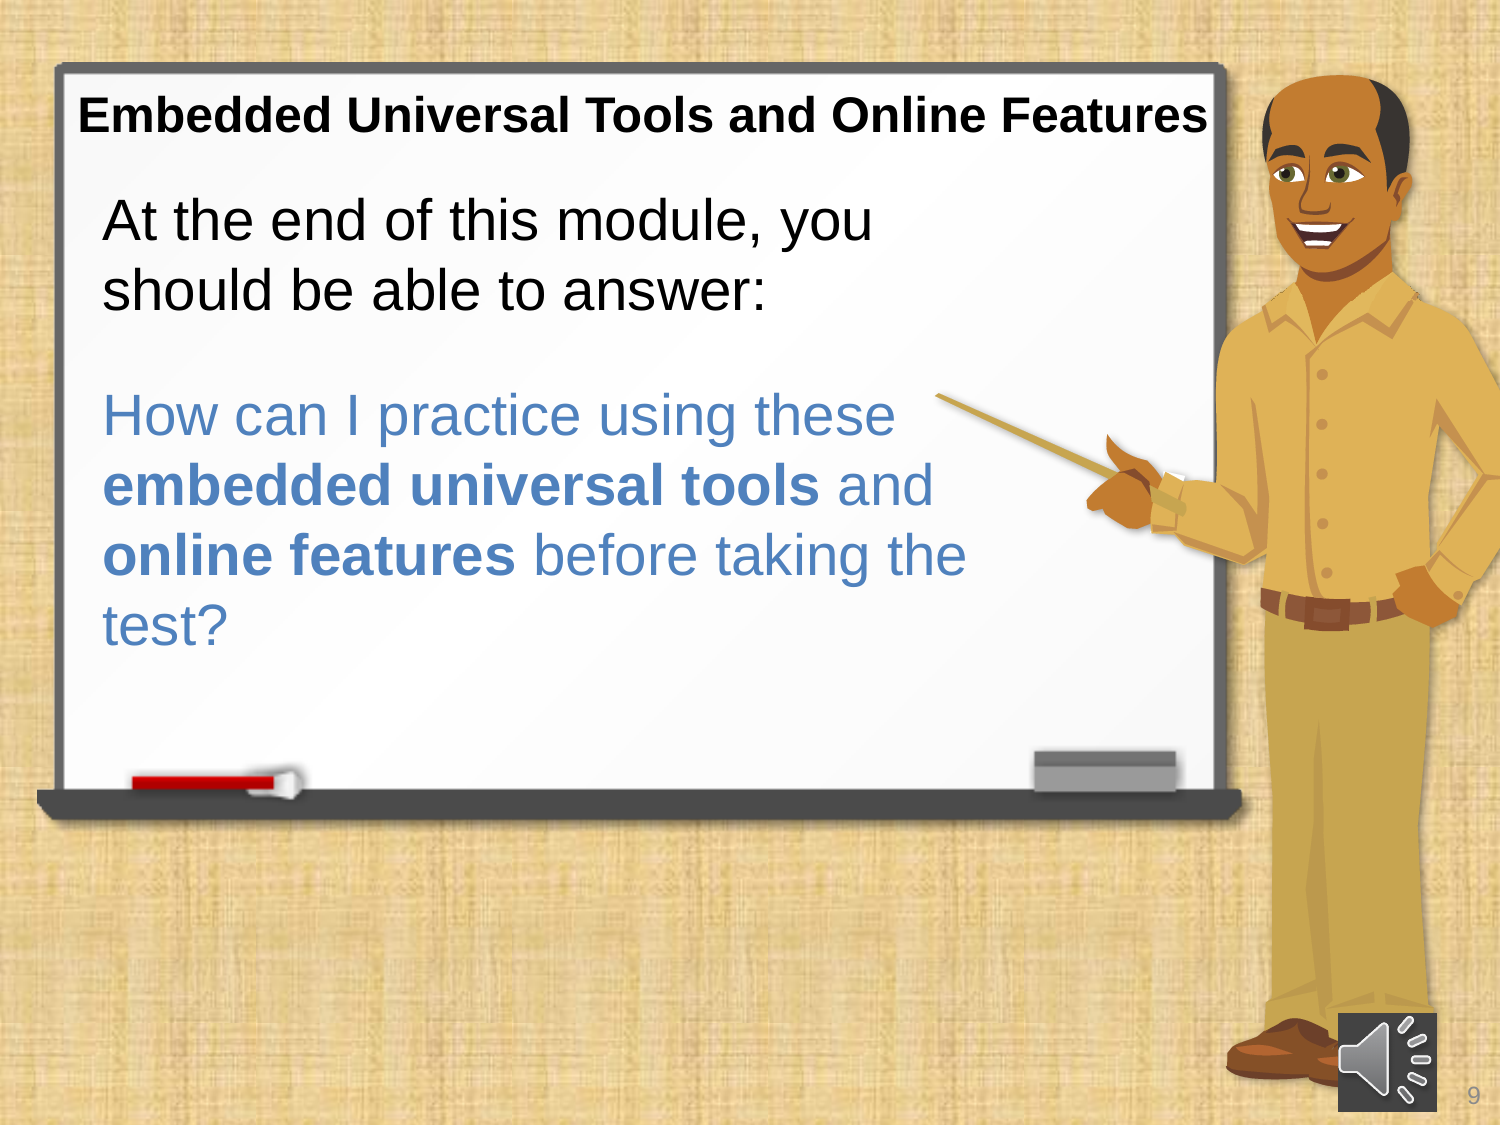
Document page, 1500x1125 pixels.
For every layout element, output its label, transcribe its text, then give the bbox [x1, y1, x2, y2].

picture [0, 0, 1500, 1125]
slide_number 9 [1146, 1098, 1497, 1125]
